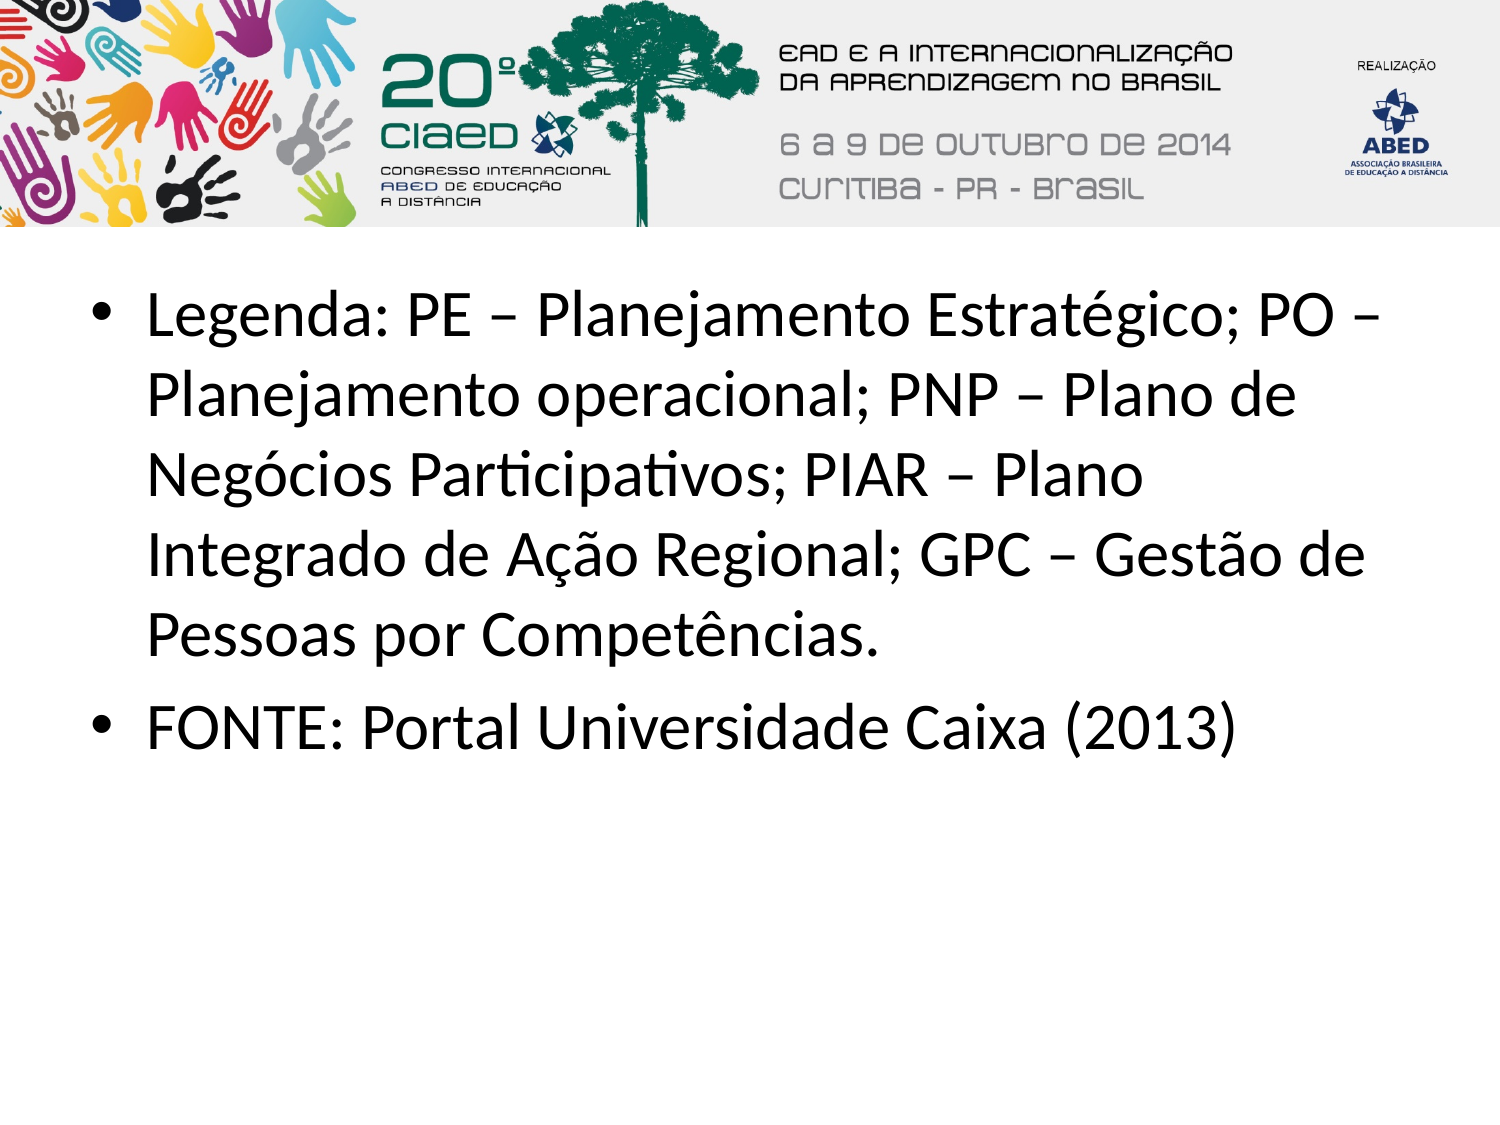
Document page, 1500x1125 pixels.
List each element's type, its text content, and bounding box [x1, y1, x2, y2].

list Legenda: PE – Planejamento Estratégico; PO – Planejamento operacional; PNP – Plano de Negócios Participativos; PIAR – Plano Integrado de Ação Regional; GPC – Gestão de Pessoas por Competências. FONTE: Portal Universidade Caixa (2013) [75, 262, 1425, 1005]
picture [0, 0, 1500, 228]
